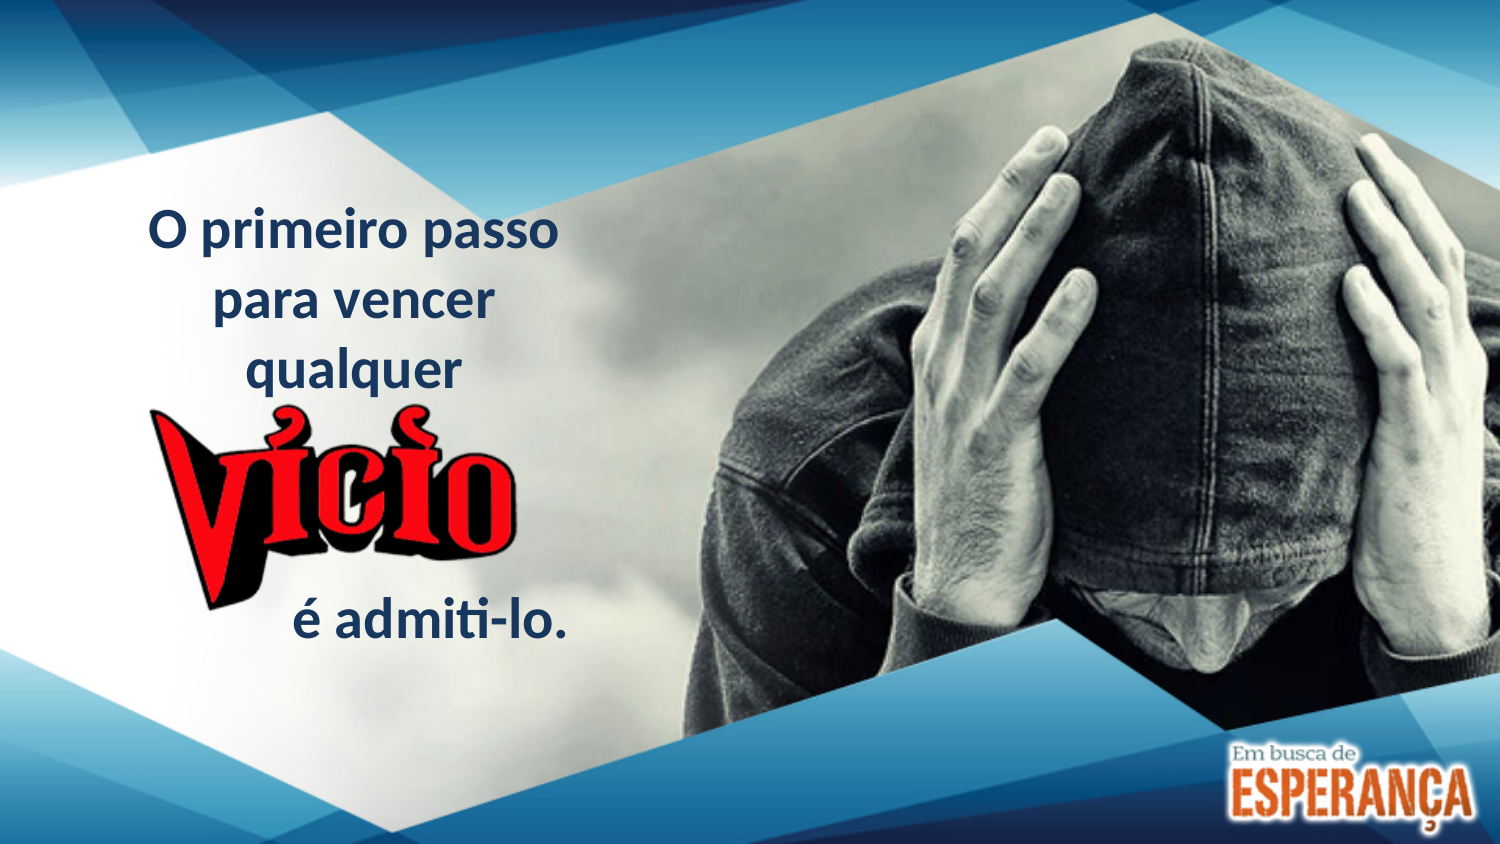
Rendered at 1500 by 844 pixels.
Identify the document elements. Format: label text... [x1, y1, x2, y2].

picture [0, 0, 1500, 844]
text_box é admiti-lo. [159, 572, 703, 658]
text_box O primeiro passo para vencer qualquer [82, 182, 626, 408]
